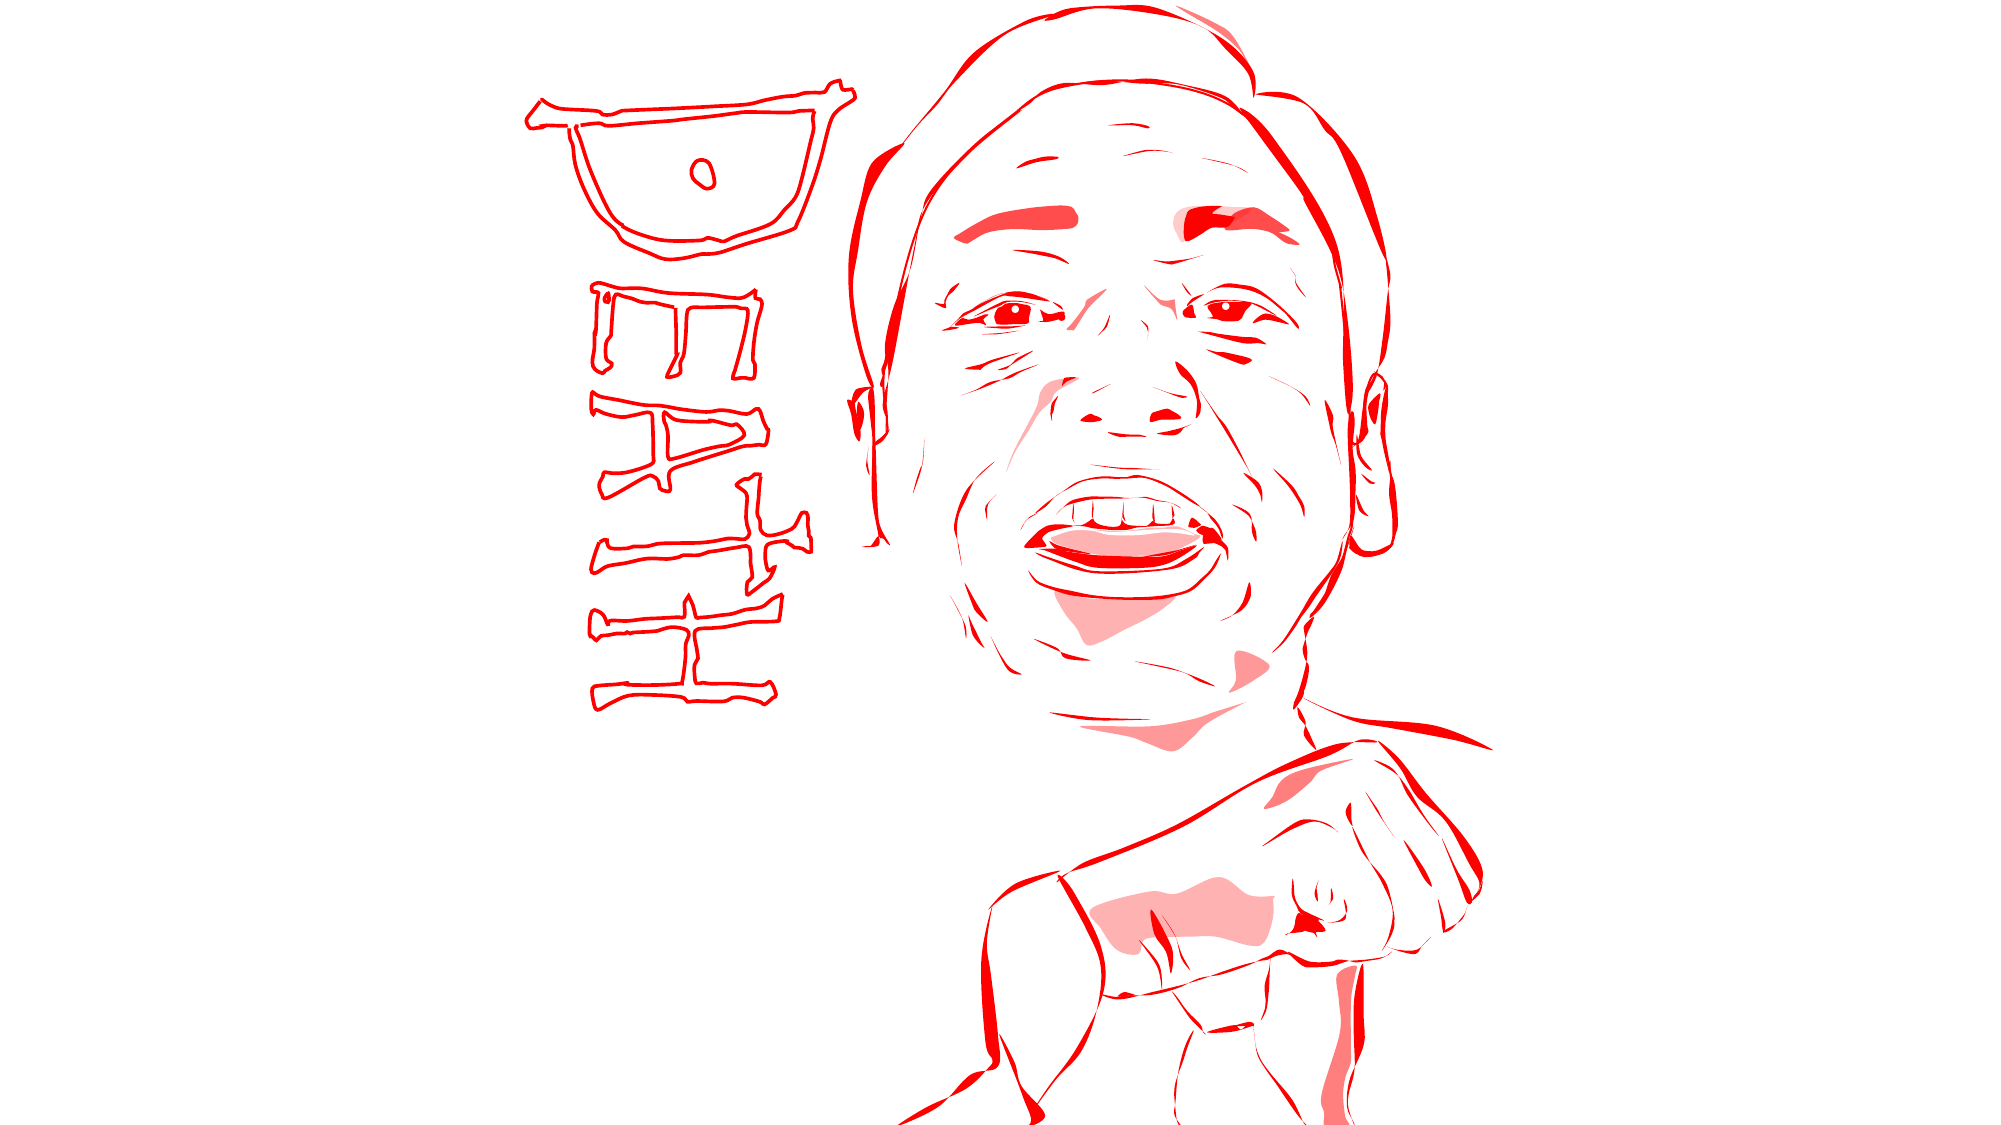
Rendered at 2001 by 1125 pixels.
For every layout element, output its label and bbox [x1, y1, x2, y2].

text_box [413, 192, 1069, 623]
picture [415, 0, 1482, 1125]
text_box [1482, 742, 1495, 752]
